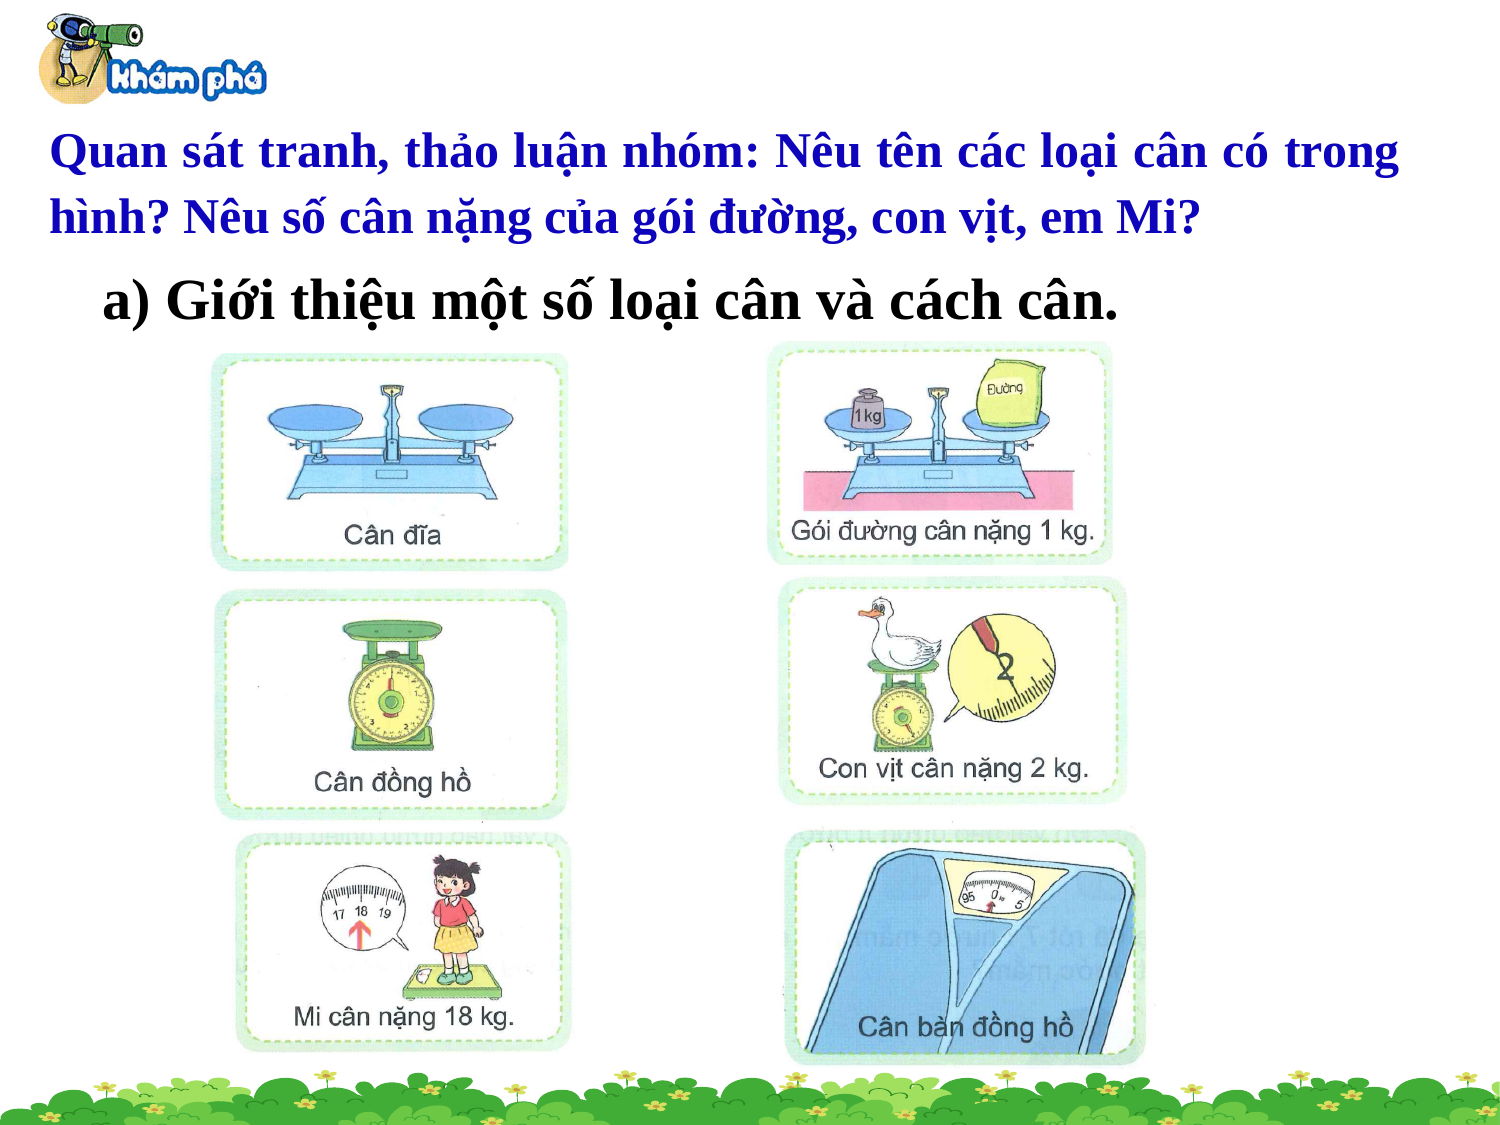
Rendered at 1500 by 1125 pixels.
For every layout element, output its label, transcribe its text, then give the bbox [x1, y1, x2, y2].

text_box Quan sát tranh, thảo luận nhóm: Nêu tên các loại cân có trong hình? Nêu số cân nặng của gói đường, con vịt, em Mi? [37, 105, 1413, 250]
picture [37, 13, 267, 106]
text_box a) Giới thiệu một số loại cân và cách cân. [91, 254, 1157, 337]
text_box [0, 1069, 1500, 1125]
picture [205, 353, 569, 575]
picture [767, 568, 1130, 808]
picture [762, 341, 1113, 565]
picture [207, 580, 578, 1055]
picture [777, 820, 1157, 1069]
